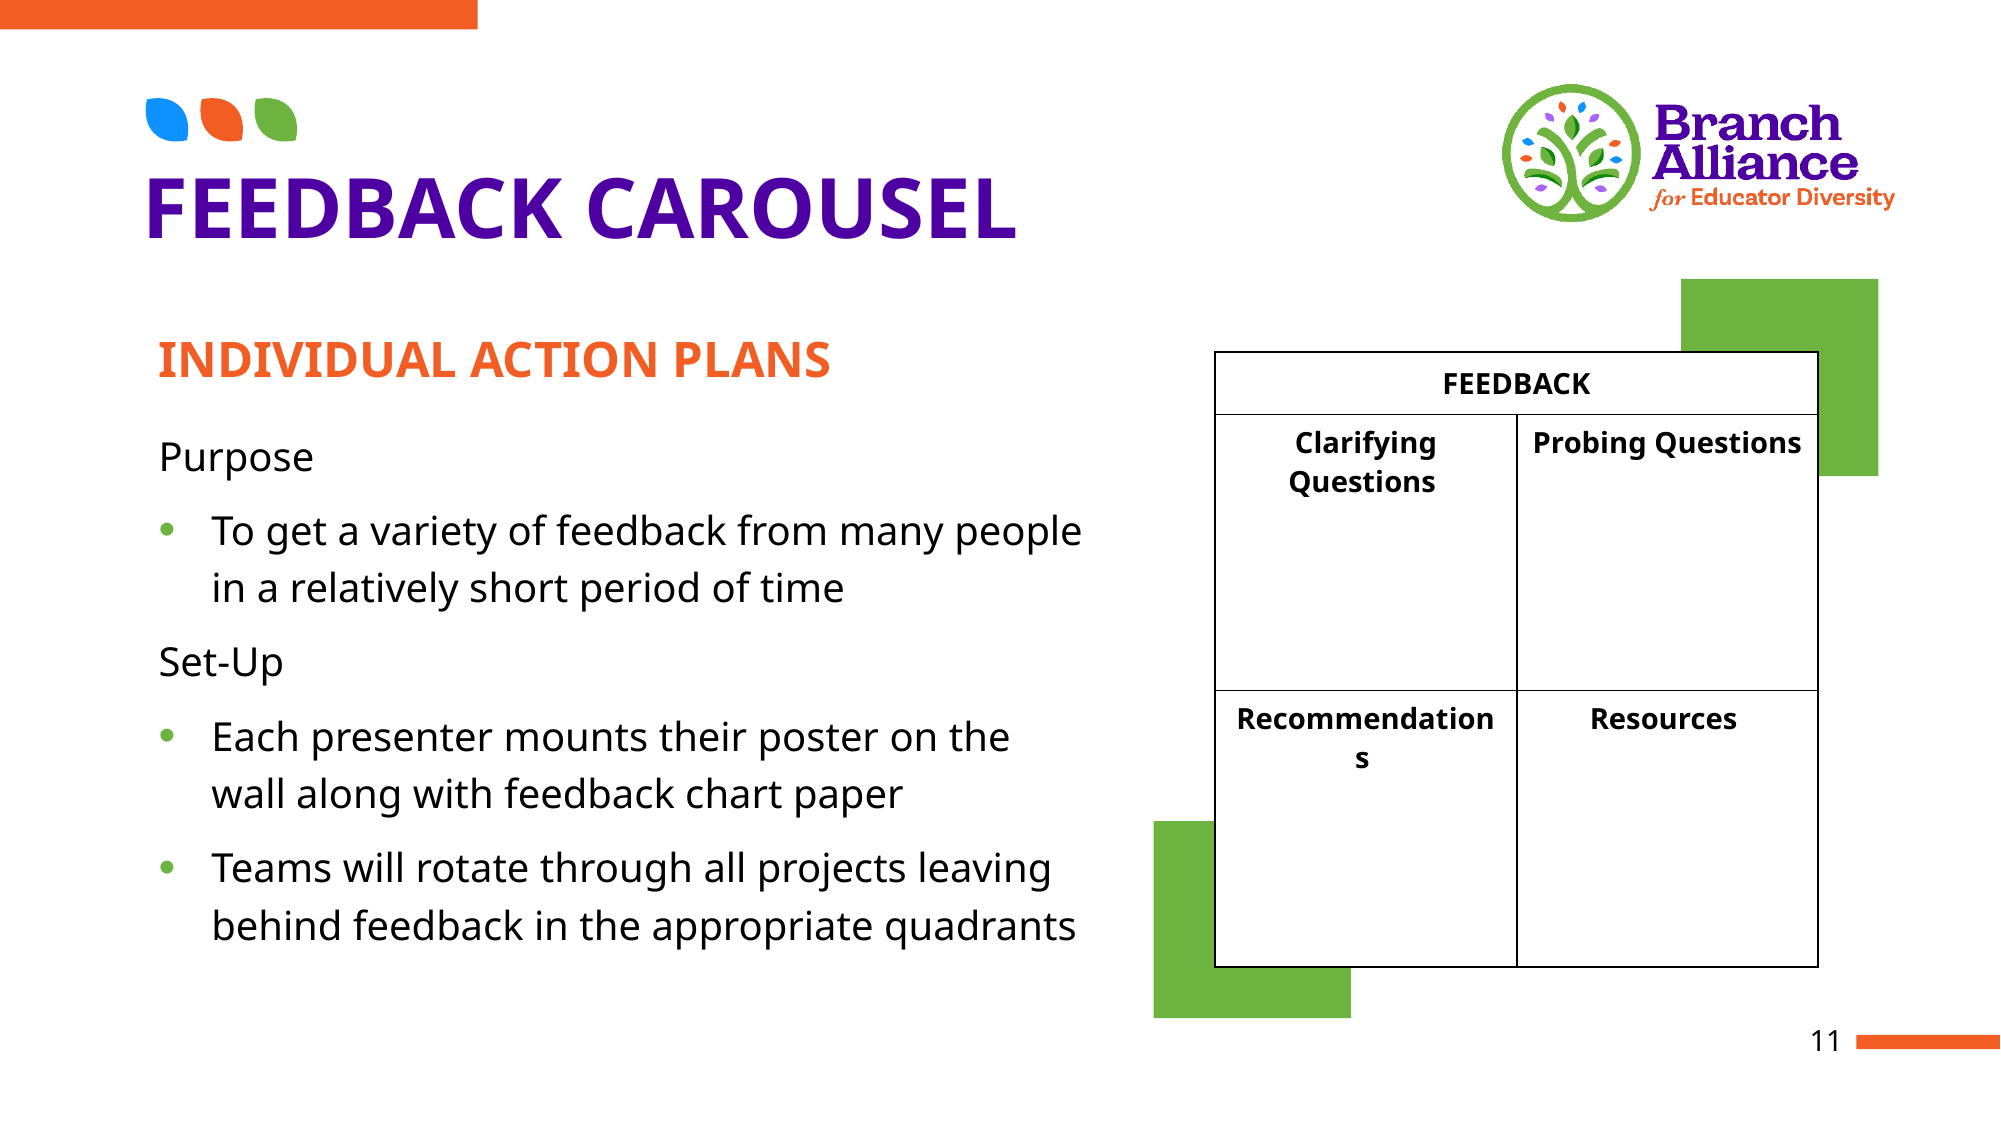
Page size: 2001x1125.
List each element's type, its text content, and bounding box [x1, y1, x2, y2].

picture [1502, 84, 1895, 222]
title FEEDBACK CAROUSEL [127, 158, 1841, 264]
table_cell Recommendations [1216, 691, 1516, 966]
table_cell Clarifying Questions [1216, 415, 1516, 690]
table_cell Probing Questions [1518, 415, 1817, 690]
table_cell Resources [1518, 691, 1817, 966]
table_header FEEDBACK [1216, 353, 1817, 414]
list INDIVIDUAL ACTION PLANS [143, 309, 1103, 395]
list Purpose To get a variety of feedback from many people in a relatively short period of time Set-Up Each presenter mounts their poster on the wall along with feedback chart paper Teams will rotate through all projects leaving behind feedback in the appropriate quadrants [143, 413, 1103, 994]
